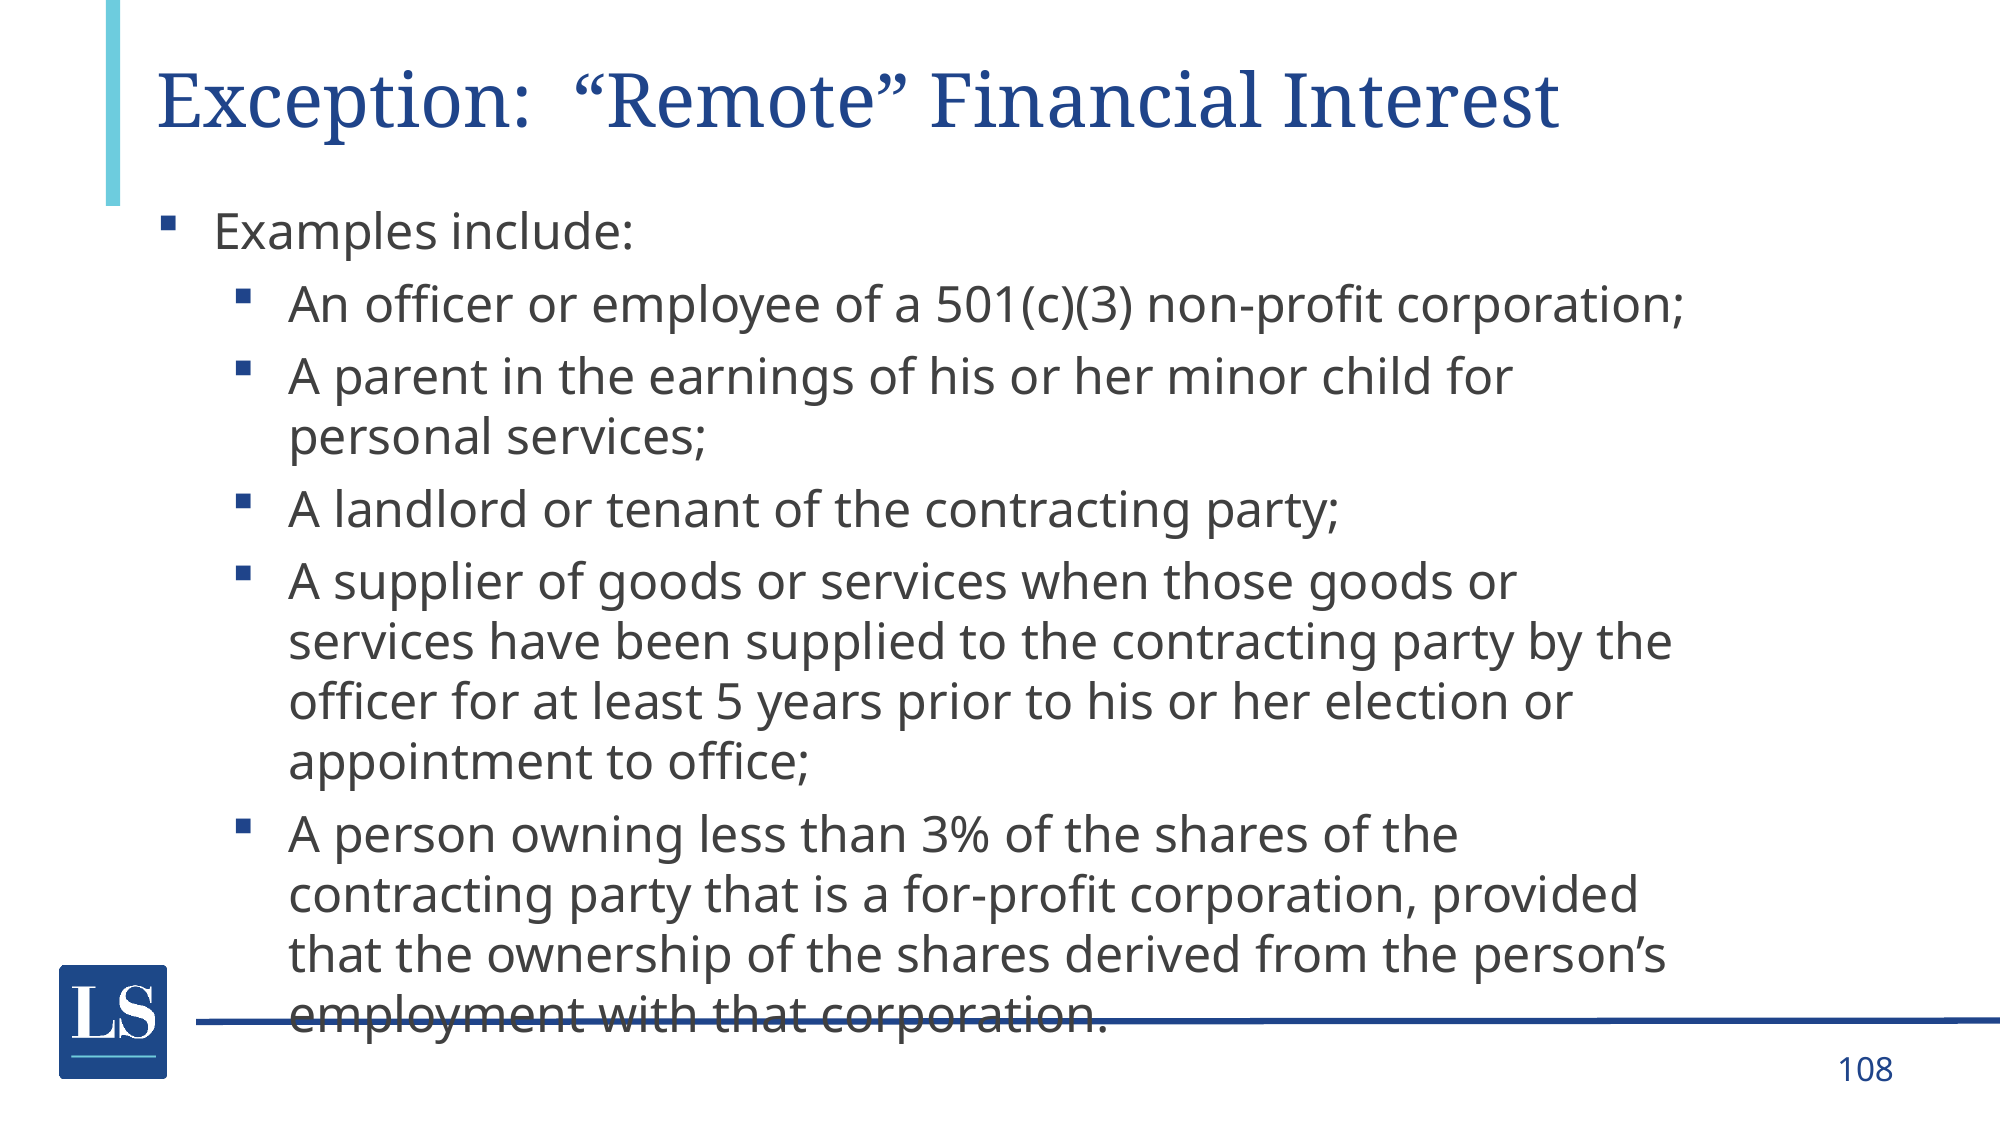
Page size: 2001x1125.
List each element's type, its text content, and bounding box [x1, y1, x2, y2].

slide_number 108 [1816, 1040, 1909, 1101]
picture [59, 965, 167, 1079]
list Examples include: An officer or employee of a 501(c)(3) non-profit corporation; A parent in the earnings of his or her minor child for personal services; A landlord or tenant of the contracting party; A supplier of goods or services when those goods or services have been supplied to the contracting party by the officer for at least 5 years prior to his or her election or appointment to office; A person owning less than 3% of the shares of the contracting party that is a for-profit corporation, provided that the ownership of the shares derived from the person’s employment with that corporation. [141, 192, 1735, 943]
title Exception: “Remote” Financial Interest [141, 0, 1863, 206]
